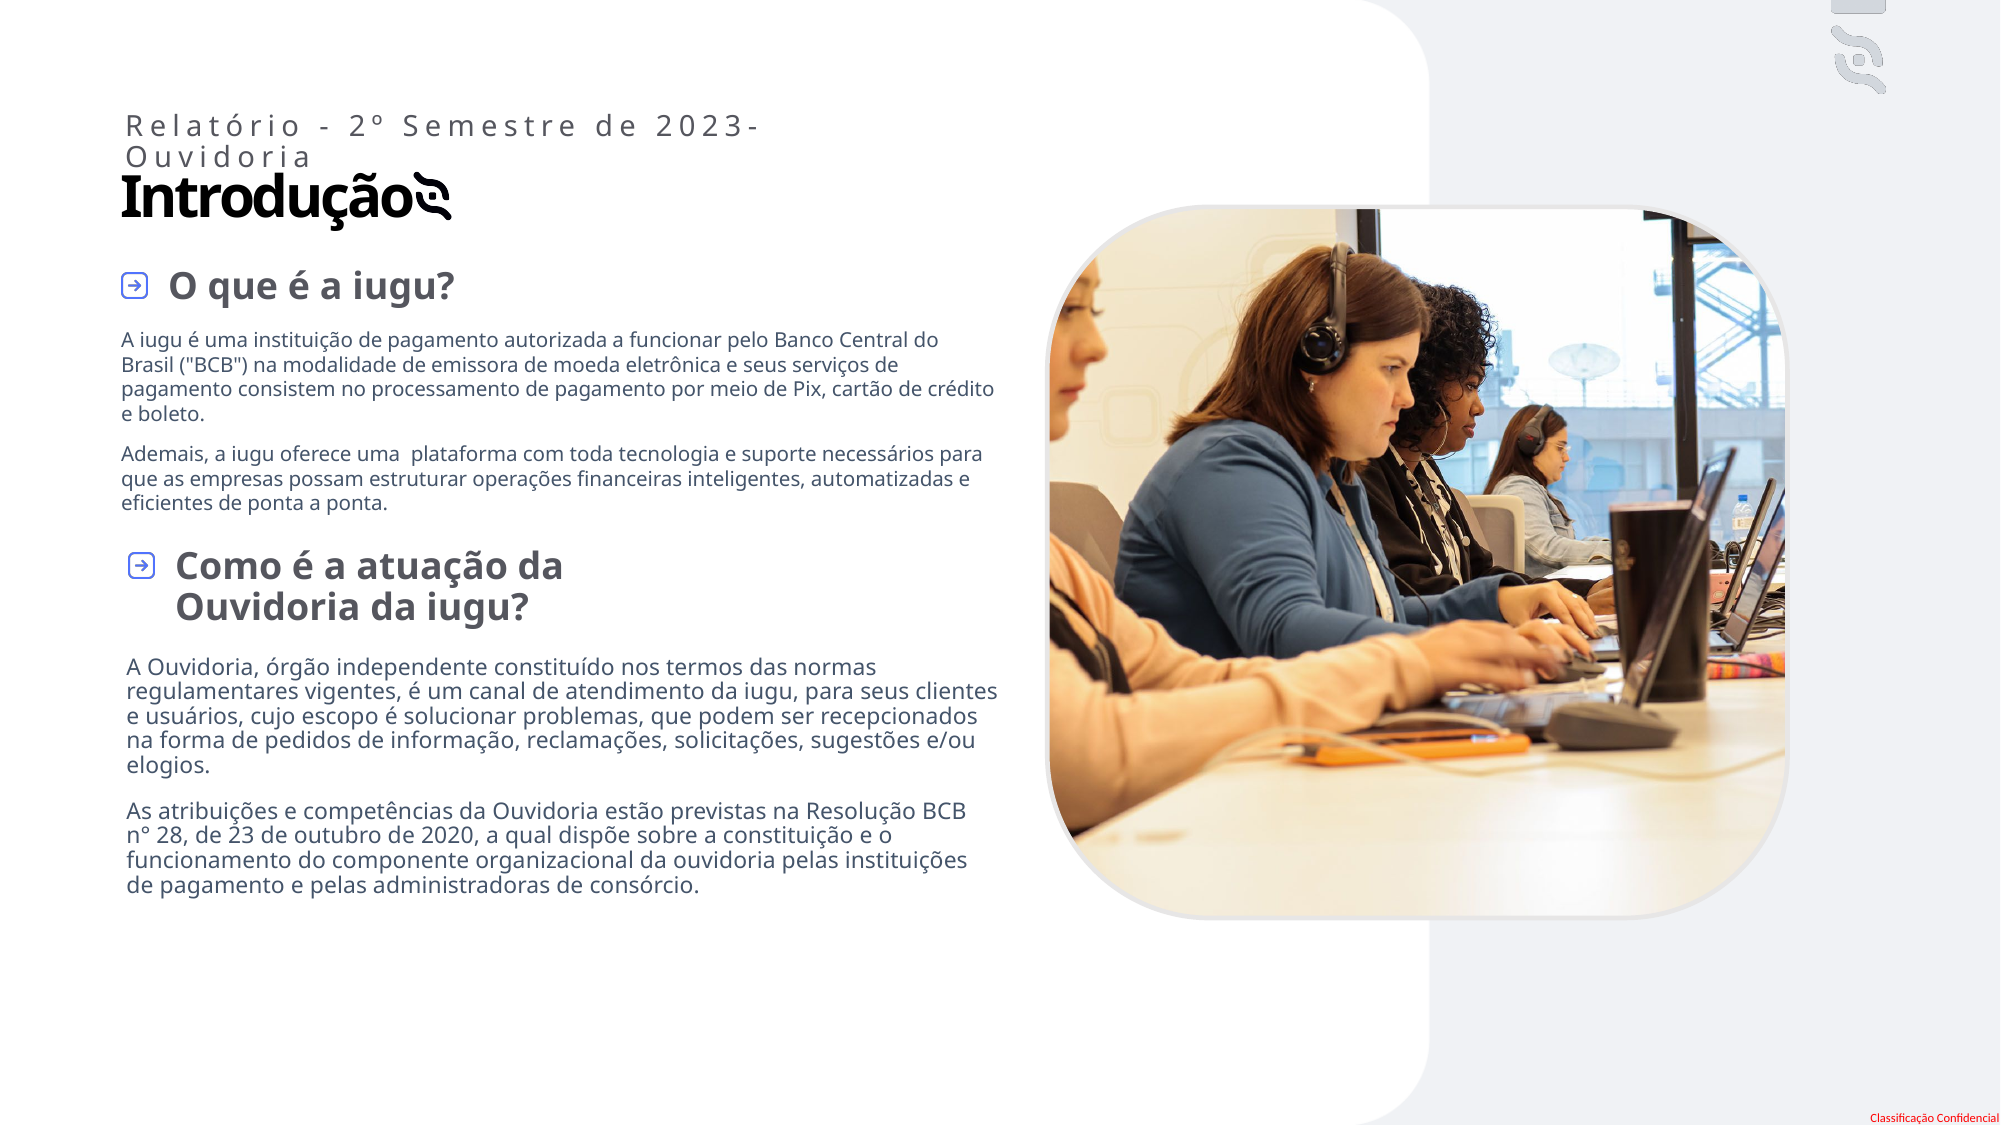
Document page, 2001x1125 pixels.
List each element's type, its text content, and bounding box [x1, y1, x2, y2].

text_box Introdução [114, 159, 794, 305]
text_box Como é a atuação da Ouvidoria da iugu? [128, 539, 740, 646]
list A iugu é uma instituição de pagamento autorizada a funcionar pelo Banco Central do Brasil ("BCB") na modalidade de emissora de moeda eletrônica e seus serviços de pagamento consistem no processamento de pagamento por meio de Pix, cartão de crédito e boleto. Ademais, a iugu oferece uma plataforma com toda tecnologia e suporte necessários para que as empresas possam estruturar operações financeiras inteligentes, automatizadas e eficientes de ponta a ponta. [121, 319, 996, 523]
picture [0, 0, 2001, 1125]
list O que é a iugu? [121, 259, 801, 319]
text_box Relatório - 2º Semestre de 2023- Ouvidoria [119, 111, 930, 150]
text_box A Ouvidoria, órgão independente constituído nos termos das normas regulamentares vigentes, é um canal de atendimento da iugu, para seus clientes e usuários, cujo escopo é solucionar problemas, que podem ser recepcionados na forma de pedidos de informação, reclamações, solicitações, sugestões e/ou elogios. As atribuições e competências da Ouvidoria estão previstas na Resolução BCB n° 28, de 23 de outubro de 2020, a qual dispõe sobre a constituição e o funcionamento do componente organizacional da ouvidoria pelas instituições de pagamento e pelas administradoras de consórcio. [126, 647, 1001, 1006]
